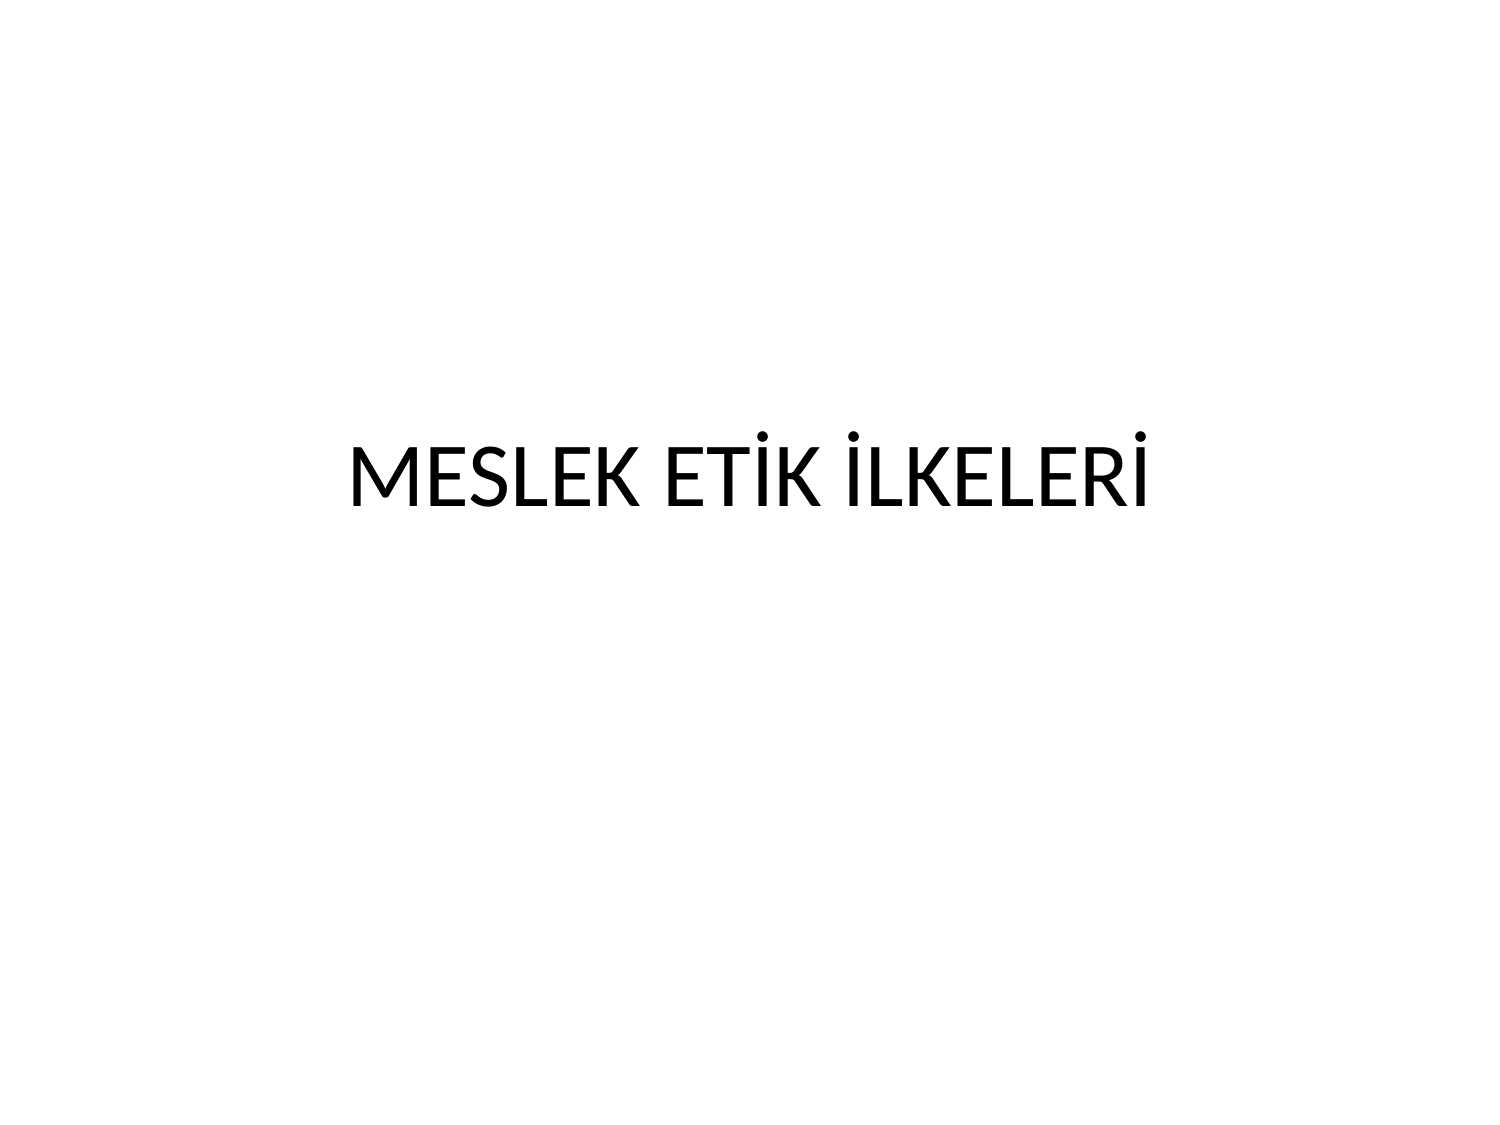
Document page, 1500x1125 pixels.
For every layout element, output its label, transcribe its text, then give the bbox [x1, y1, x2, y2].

title MESLEK ETİK İLKELERİ [112, 349, 1388, 591]
